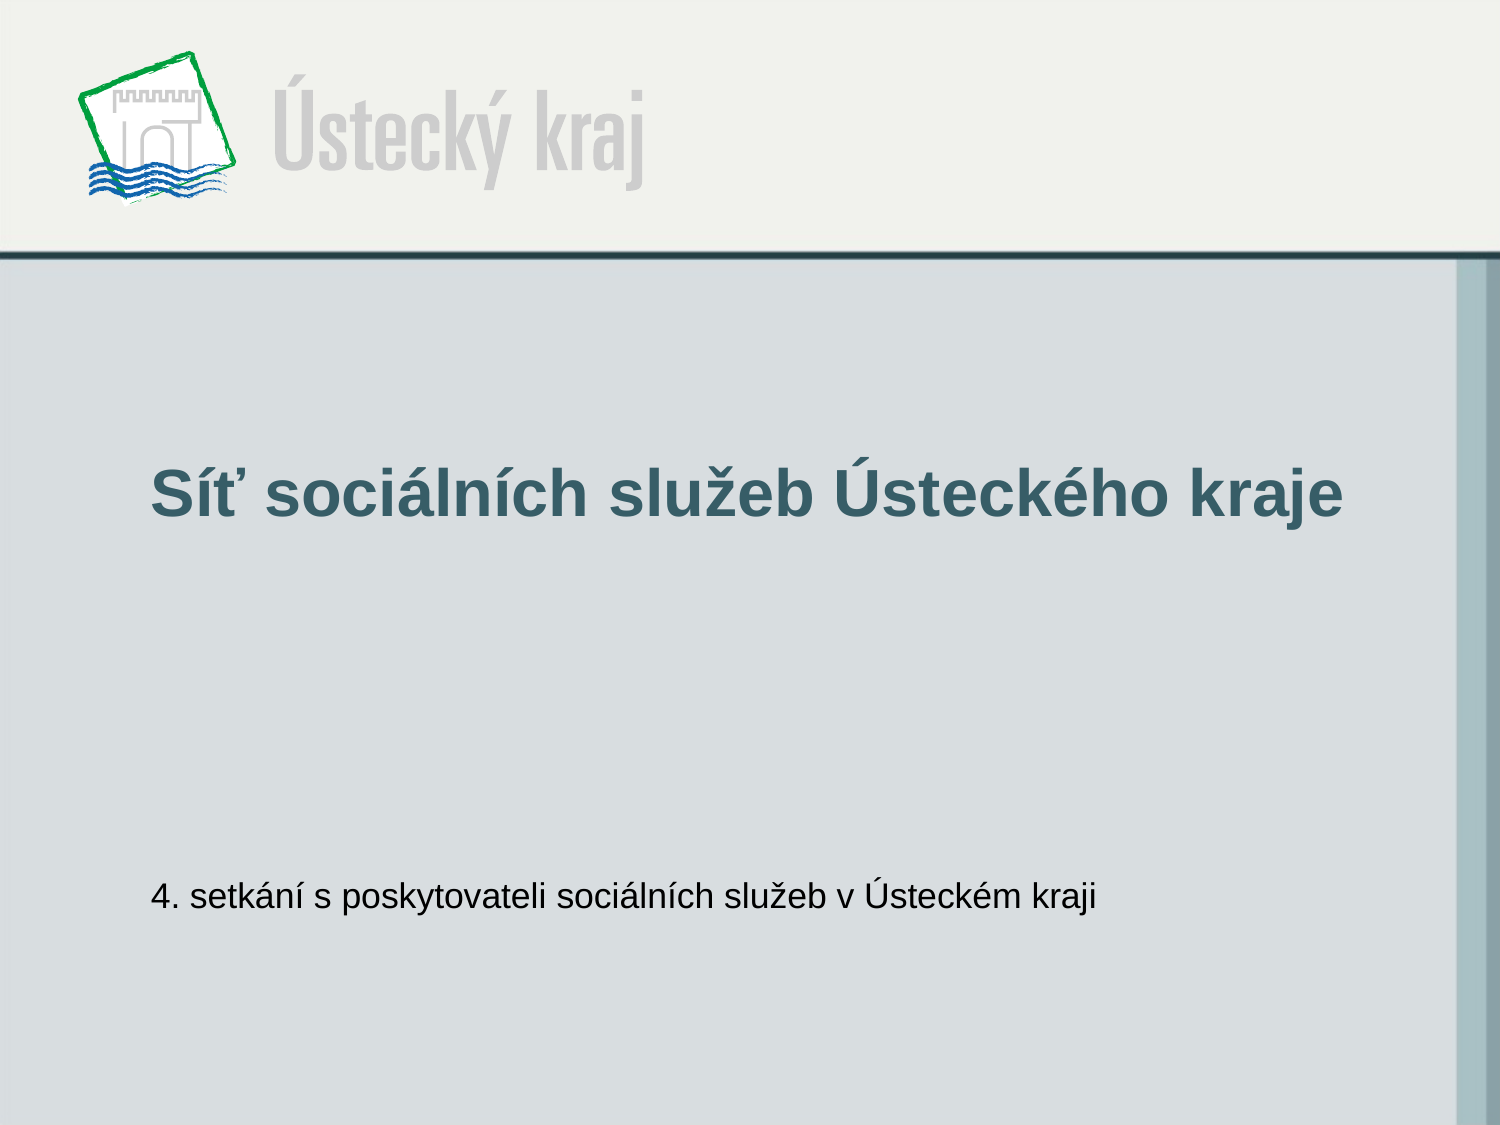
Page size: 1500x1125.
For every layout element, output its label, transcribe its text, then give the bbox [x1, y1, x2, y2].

picture [0, 0, 1500, 1125]
title Síť sociálních služeb Ústeckého kraje [135, 349, 1430, 591]
subtitle 4. setkání s poskytovateli sociálních služeb v Ústeckém kraji [135, 637, 1430, 926]
